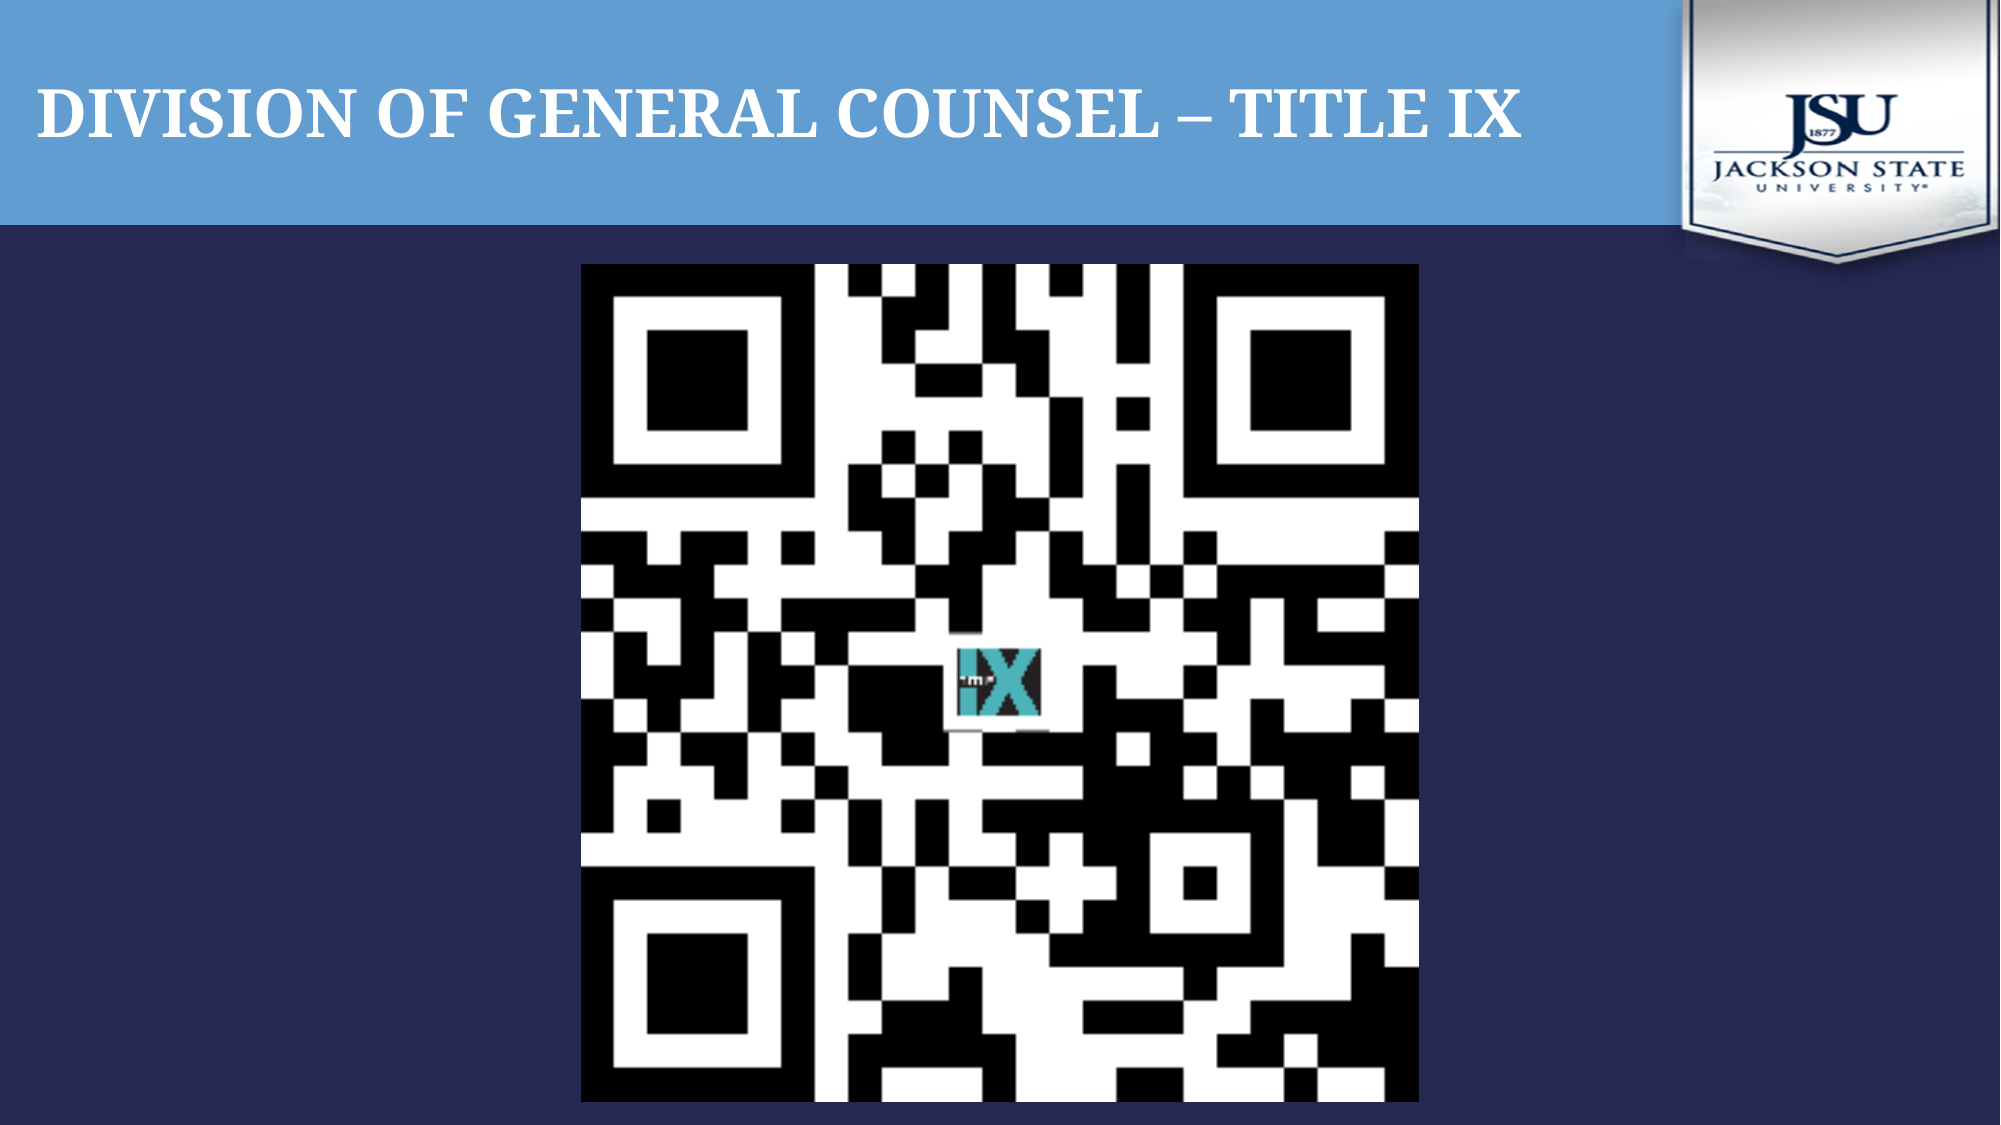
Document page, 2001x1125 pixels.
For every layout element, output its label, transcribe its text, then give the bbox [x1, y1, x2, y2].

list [581, 264, 1419, 1102]
title division of general counsel – title ix [0, 0, 1692, 225]
picture [1665, 0, 2001, 284]
